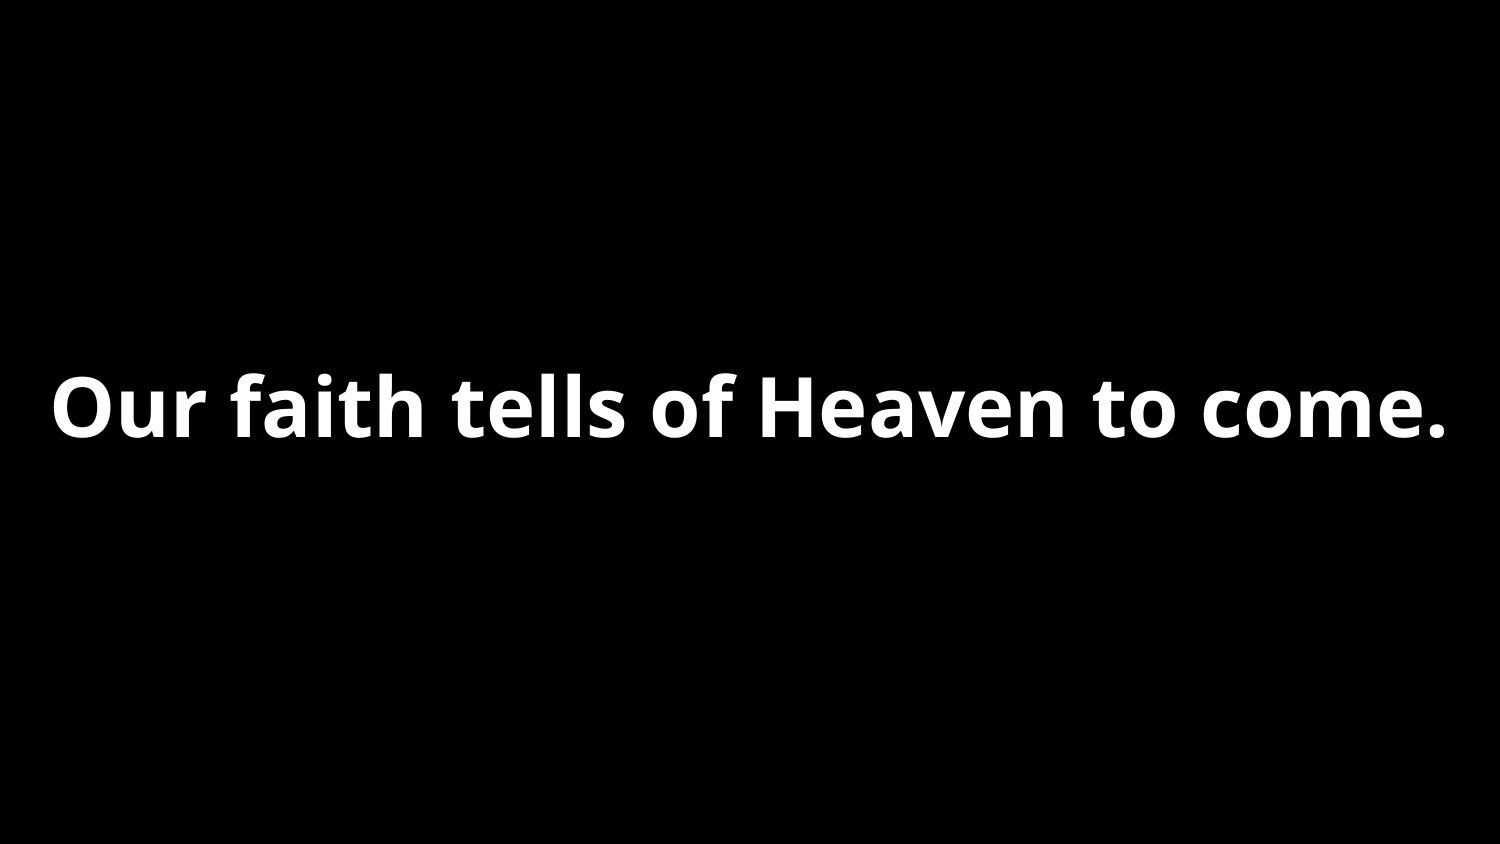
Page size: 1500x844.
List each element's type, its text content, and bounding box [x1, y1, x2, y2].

text_box Our faith tells of Heaven to come. [0, 346, 1500, 462]
